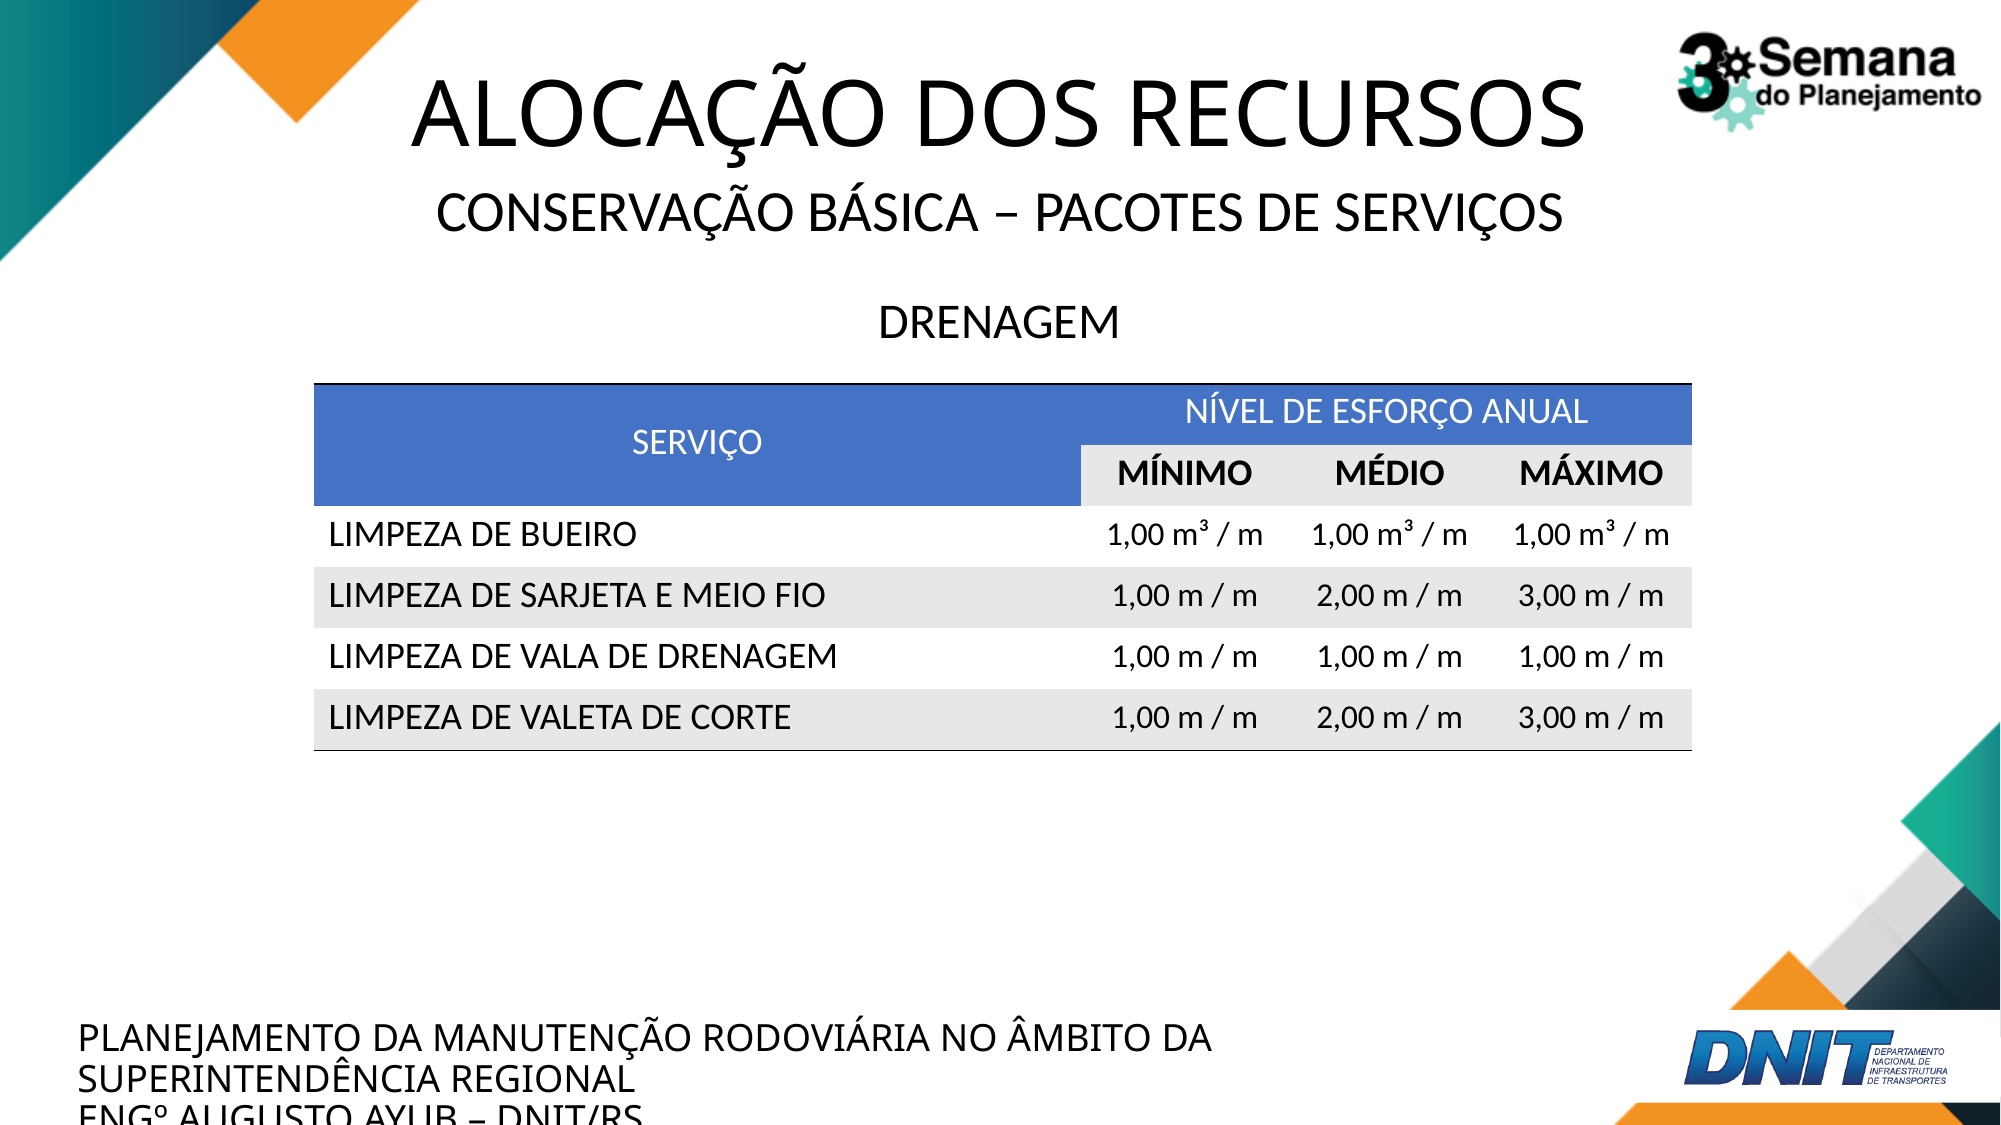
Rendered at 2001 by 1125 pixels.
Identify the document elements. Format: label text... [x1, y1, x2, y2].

table_cell LIMPEZA DE BUEIRO [314, 506, 1081, 567]
table_cell LIMPEZA DE VALA DE DRENAGEM [314, 628, 1081, 689]
table_cell 1,00 m / m [1490, 628, 1692, 689]
table_cell 1,00 m³ / m [1490, 506, 1692, 567]
picture [0, 0, 2001, 1125]
table_cell MÁXIMO [1490, 445, 1692, 506]
table_cell MÍNIMO [1081, 445, 1289, 506]
table_cell 3,00 m / m [1490, 567, 1692, 628]
list CONSERVAÇÃO BÁSICA – PACOTES DE SERVIÇOS [137, 187, 1863, 256]
table_cell MÉDIO [1289, 445, 1490, 506]
table_cell 2,00 m / m [1289, 567, 1490, 628]
table_header NÍVEL DE ESFORÇO ANUAL [1081, 385, 1692, 445]
table_cell 1,00 m³ / m [1081, 506, 1289, 567]
table_cell 1,00 m / m [1081, 689, 1289, 750]
text_box PLANEJAMENTO DA MANUTENÇÃO RODOVIÁRIA NO ÂMBITO DA SUPERINTENDÊNCIA REGIONAL ENGº AUGUSTO AYUB – DNIT/RS [62, 1011, 1588, 1113]
table_cell 1,00 m³ / m [1289, 506, 1490, 567]
table_cell LIMPEZA DE SARJETA E MEIO FIO [314, 567, 1081, 628]
table_cell 1,00 m / m [1081, 567, 1289, 628]
table_cell 3,00 m / m [1490, 689, 1692, 750]
table_cell LIMPEZA DE VALETA DE CORTE [314, 689, 1081, 750]
title ALOCAÇÃO DOS RECURSOS [137, 59, 1863, 187]
table_header SERVIÇO [314, 385, 1081, 506]
text_box DRENAGEM [67, 288, 1933, 361]
table_cell 1,00 m / m [1081, 628, 1289, 689]
table_cell 2,00 m / m [1289, 689, 1490, 750]
table_cell 1,00 m / m [1289, 628, 1490, 689]
